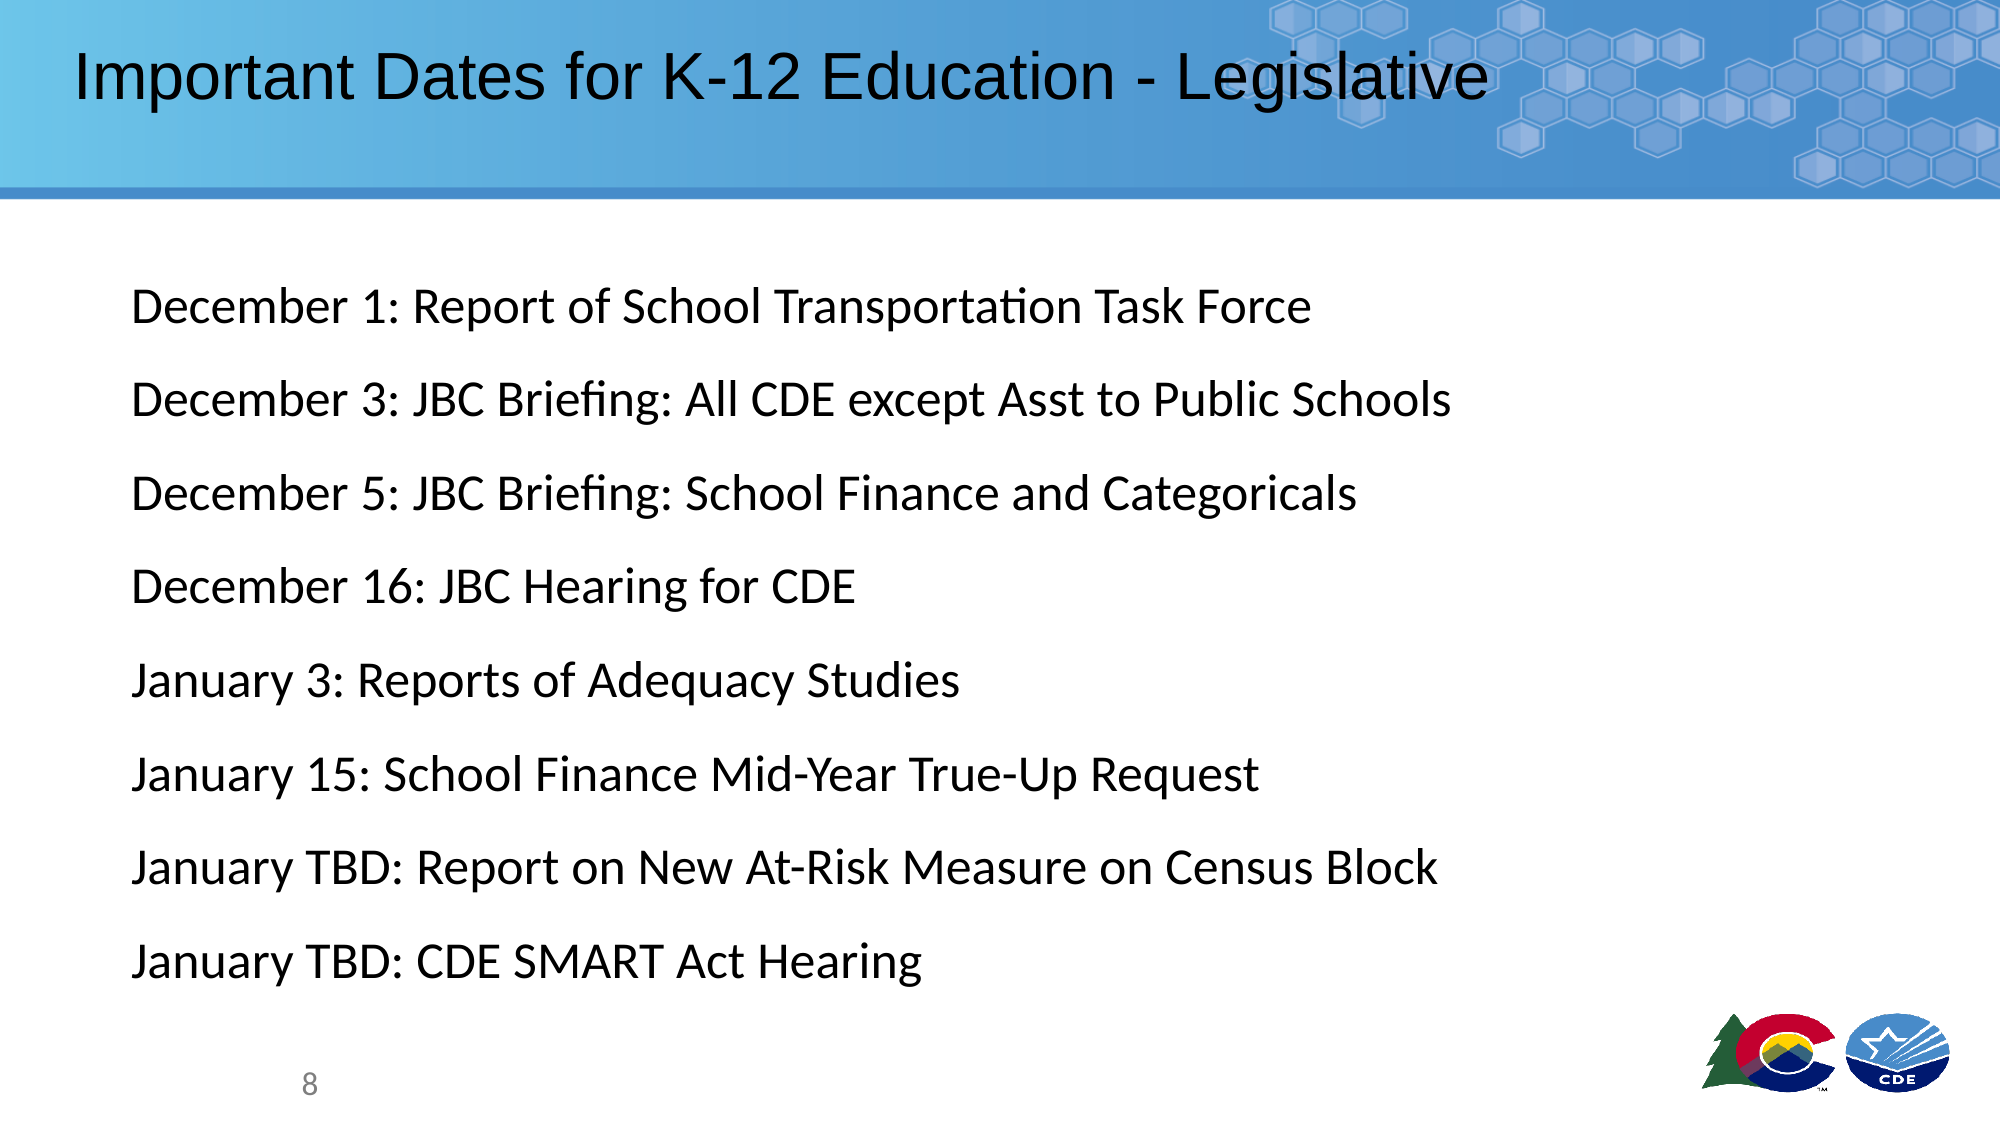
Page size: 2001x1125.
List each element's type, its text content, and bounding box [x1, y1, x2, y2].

list December 1: Report of School Transportation Task Force December 3: JBC Briefing: All CDE except Asst to Public Schools December 5: JBC Briefing: School Finance and Categoricals December 16: JBC Hearing for CDE January 3: Reports of Adequacy Studies January 15: School Finance Mid-Year True-Up Request January TBD: Report on New At-Risk Measure on Census Block January TBD: CDE SMART Act Hearing [108, 239, 1883, 1002]
picture [0, 0, 2000, 200]
slide_number 8 [286, 1054, 625, 1115]
title Important Dates for K-12 Education - Legislative [73, 41, 1792, 166]
picture [1700, 1012, 1950, 1093]
